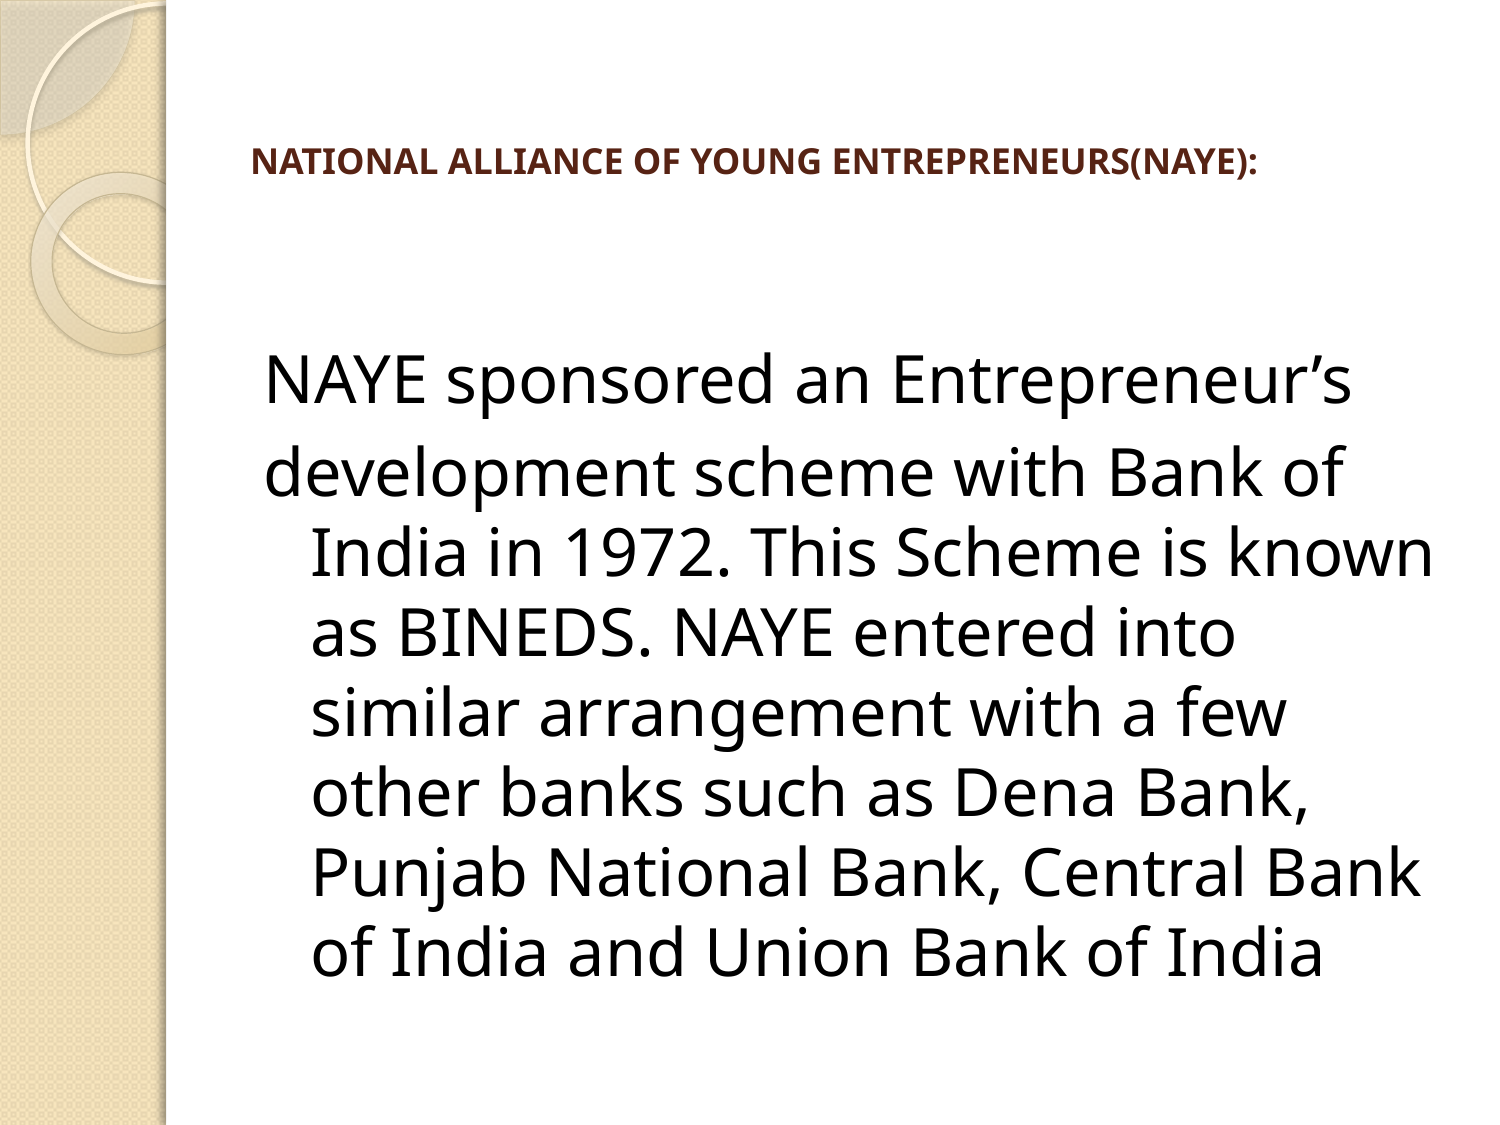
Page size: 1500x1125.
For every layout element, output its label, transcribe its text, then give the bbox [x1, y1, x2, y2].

list NAYE sponsored an Entrepreneur’s development scheme with Bank of India in 1972. This Scheme is known as BINEDS. NAYE entered into similar arrangement with a few other banks such as Dena Bank, Punjab National Bank, Central Bank of India and Union Bank of India [235, 237, 1466, 1025]
title NATIONAL ALLIANCE OF YOUNG ENTREPRENEURS(NAYE): [235, 45, 1466, 233]
